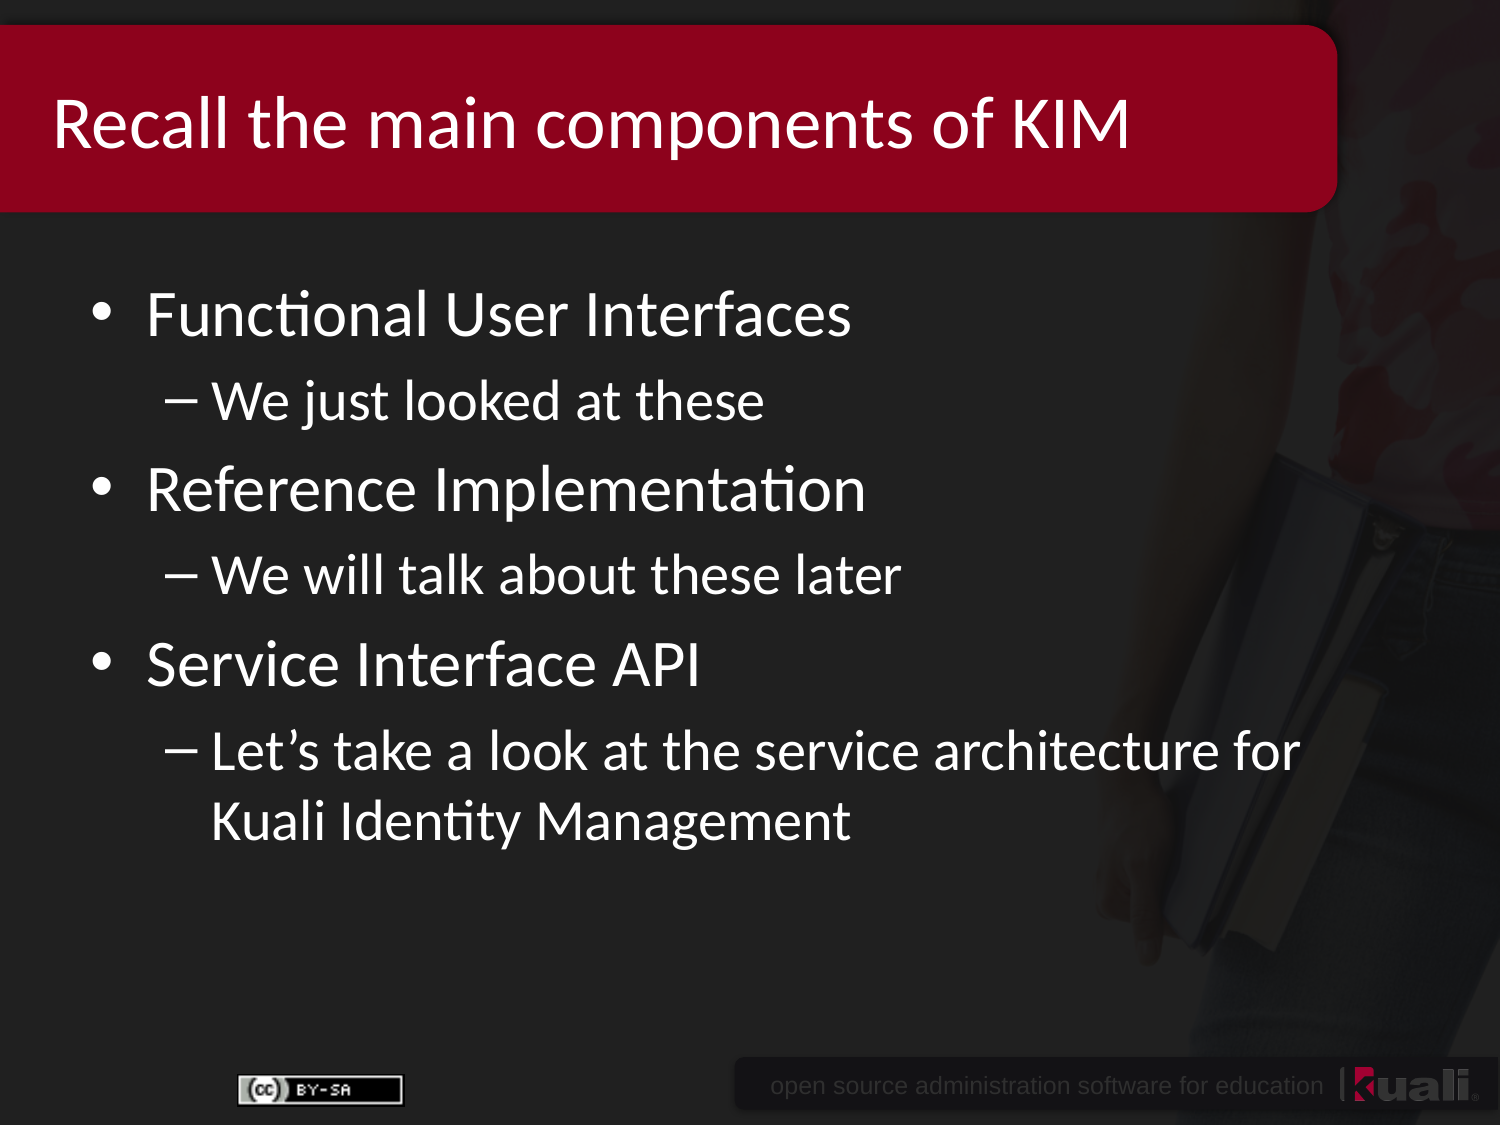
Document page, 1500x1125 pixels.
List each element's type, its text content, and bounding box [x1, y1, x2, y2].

picture [1340, 1067, 1479, 1101]
list Functional User Interfaces We just looked at these Reference Implementation We will talk about these later Service Interface API Let’s take a look at the service architecture for Kuali Identity Management [75, 262, 1425, 1005]
title Recall the main components of KIM [37, 50, 1288, 188]
picture [237, 1074, 405, 1107]
